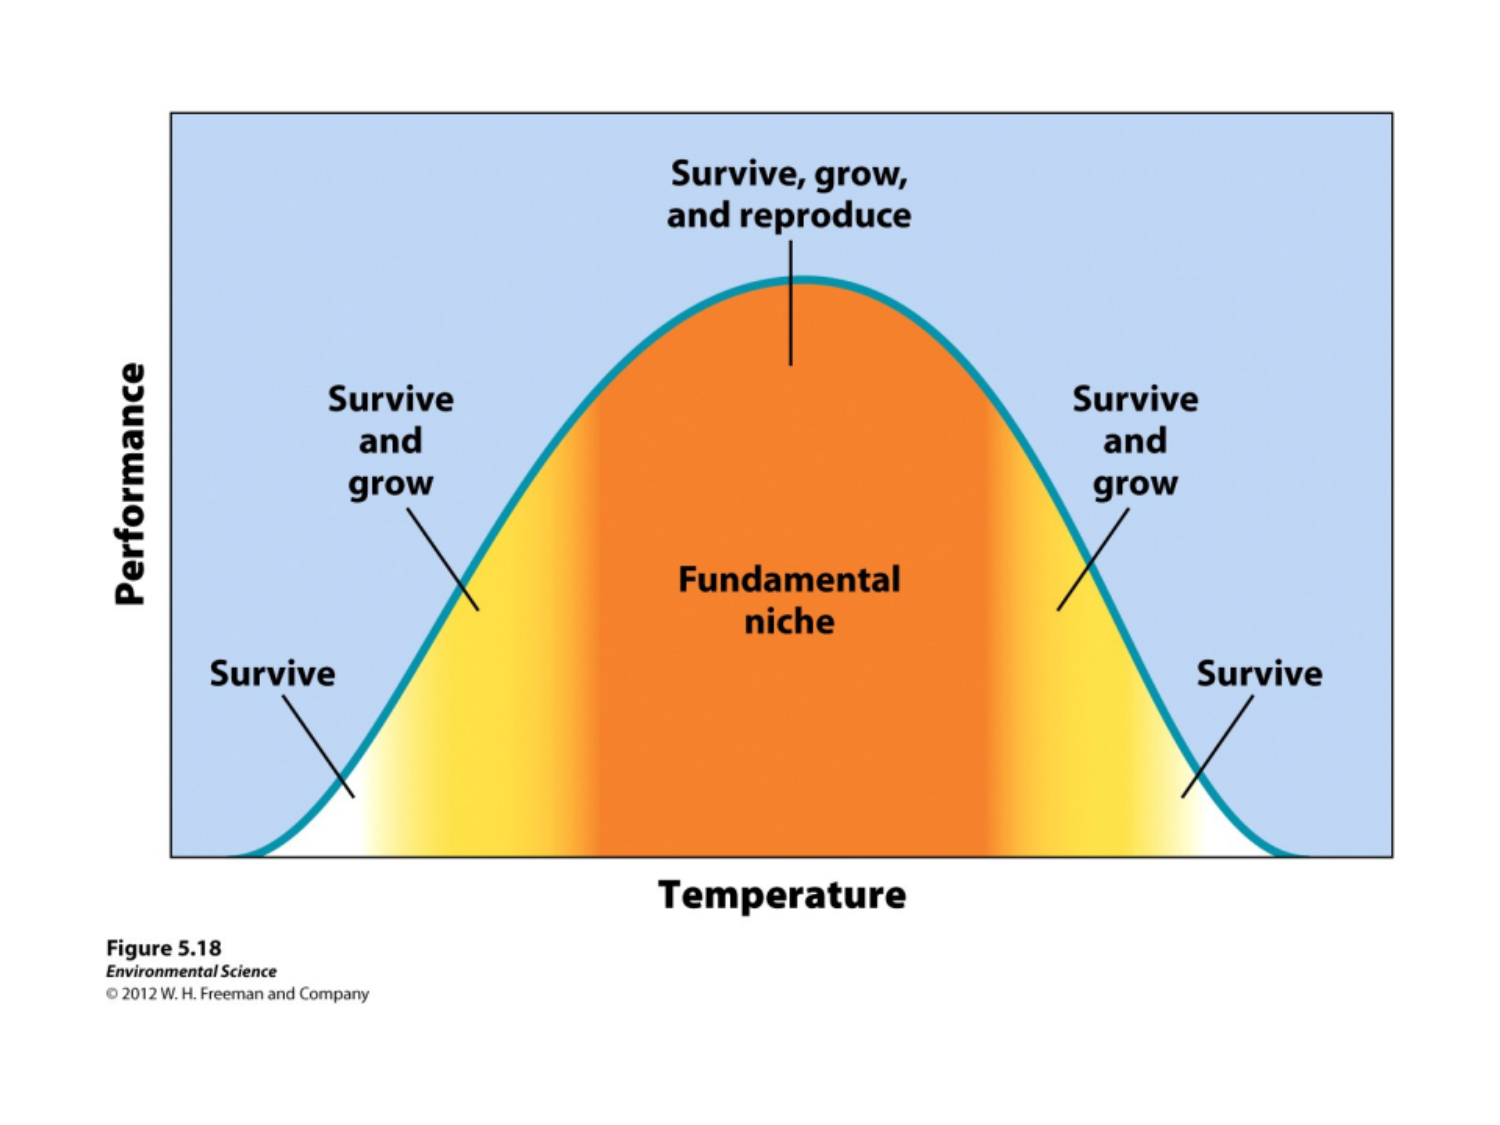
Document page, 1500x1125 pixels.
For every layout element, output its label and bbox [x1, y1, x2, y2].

picture [99, 105, 1401, 1008]
